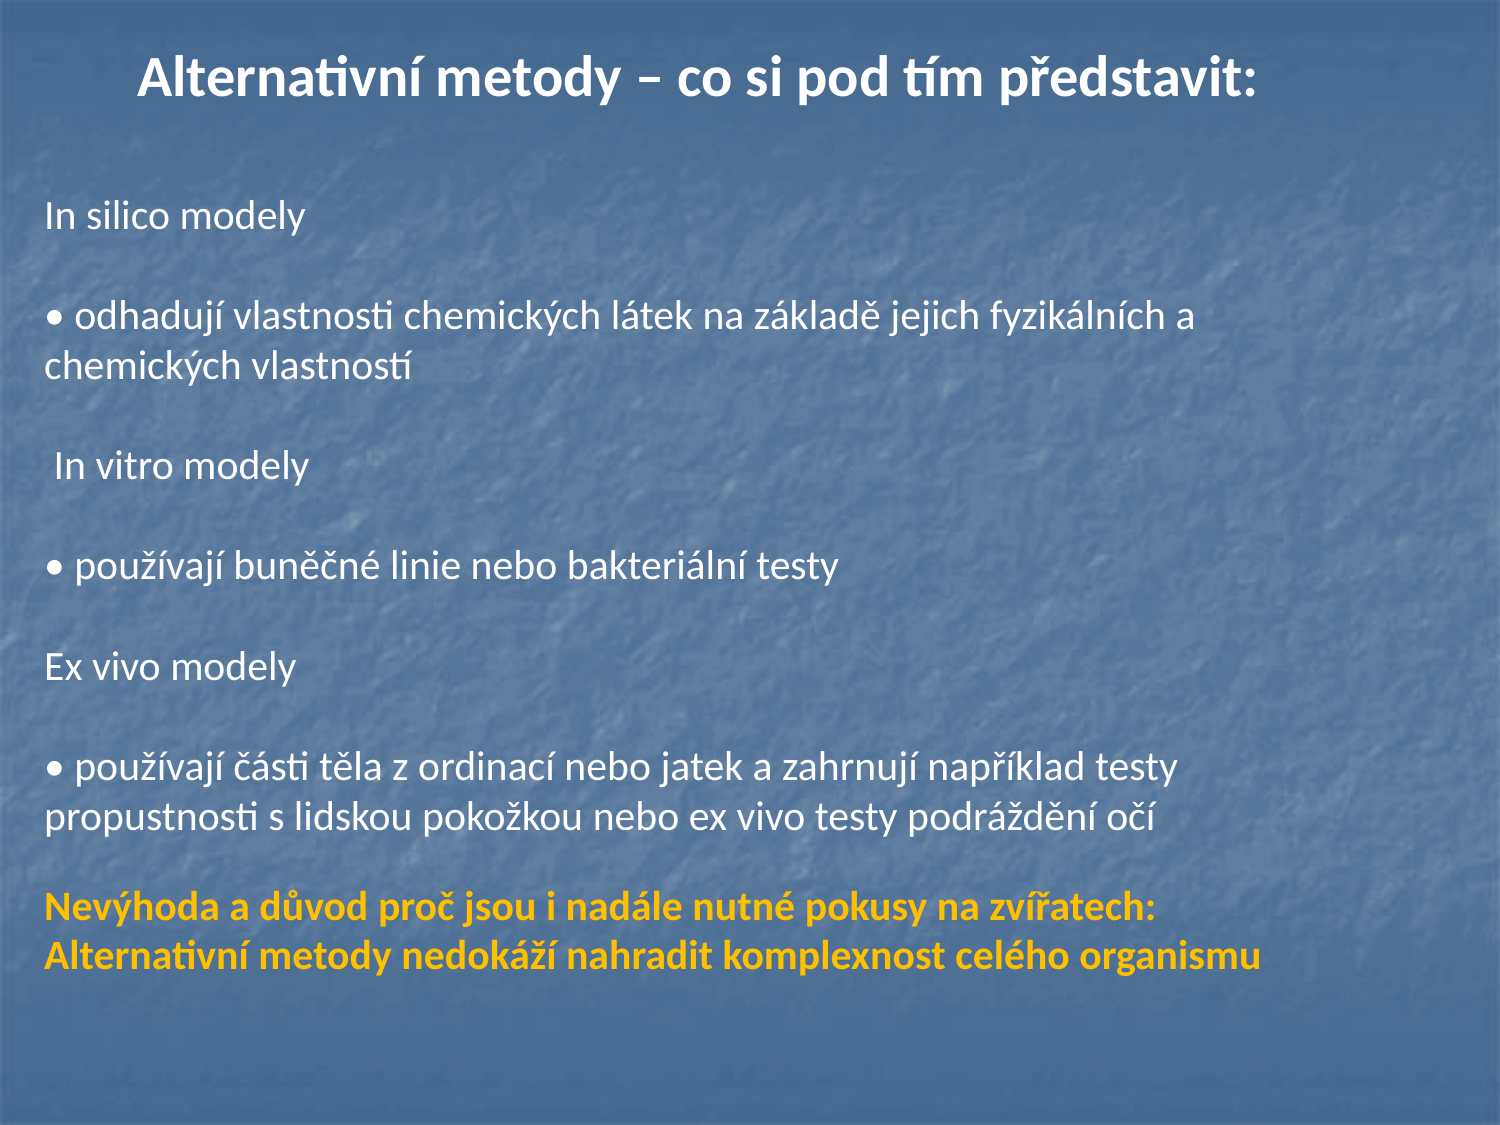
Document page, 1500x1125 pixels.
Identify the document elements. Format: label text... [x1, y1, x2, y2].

text_box Alternativní metody – co si pod tím představit: In silico modely • odhadují vlastnosti chemických látek na základě jejich fyzikálních a chemických vlastností In vitro modely • používají buněčné linie nebo bakteriální testy Ex vivo modely • používají části těla z ordinací nebo jatek a zahrnují například testy propustnosti s lidskou pokožkou nebo ex vivo testy podráždění očí Nevýhoda a důvod proč jsou i nadále nutné pokusy na zvířatech: Alternativní metody nedokáží nahradit komplexnost celého organismu [29, 30, 1412, 986]
